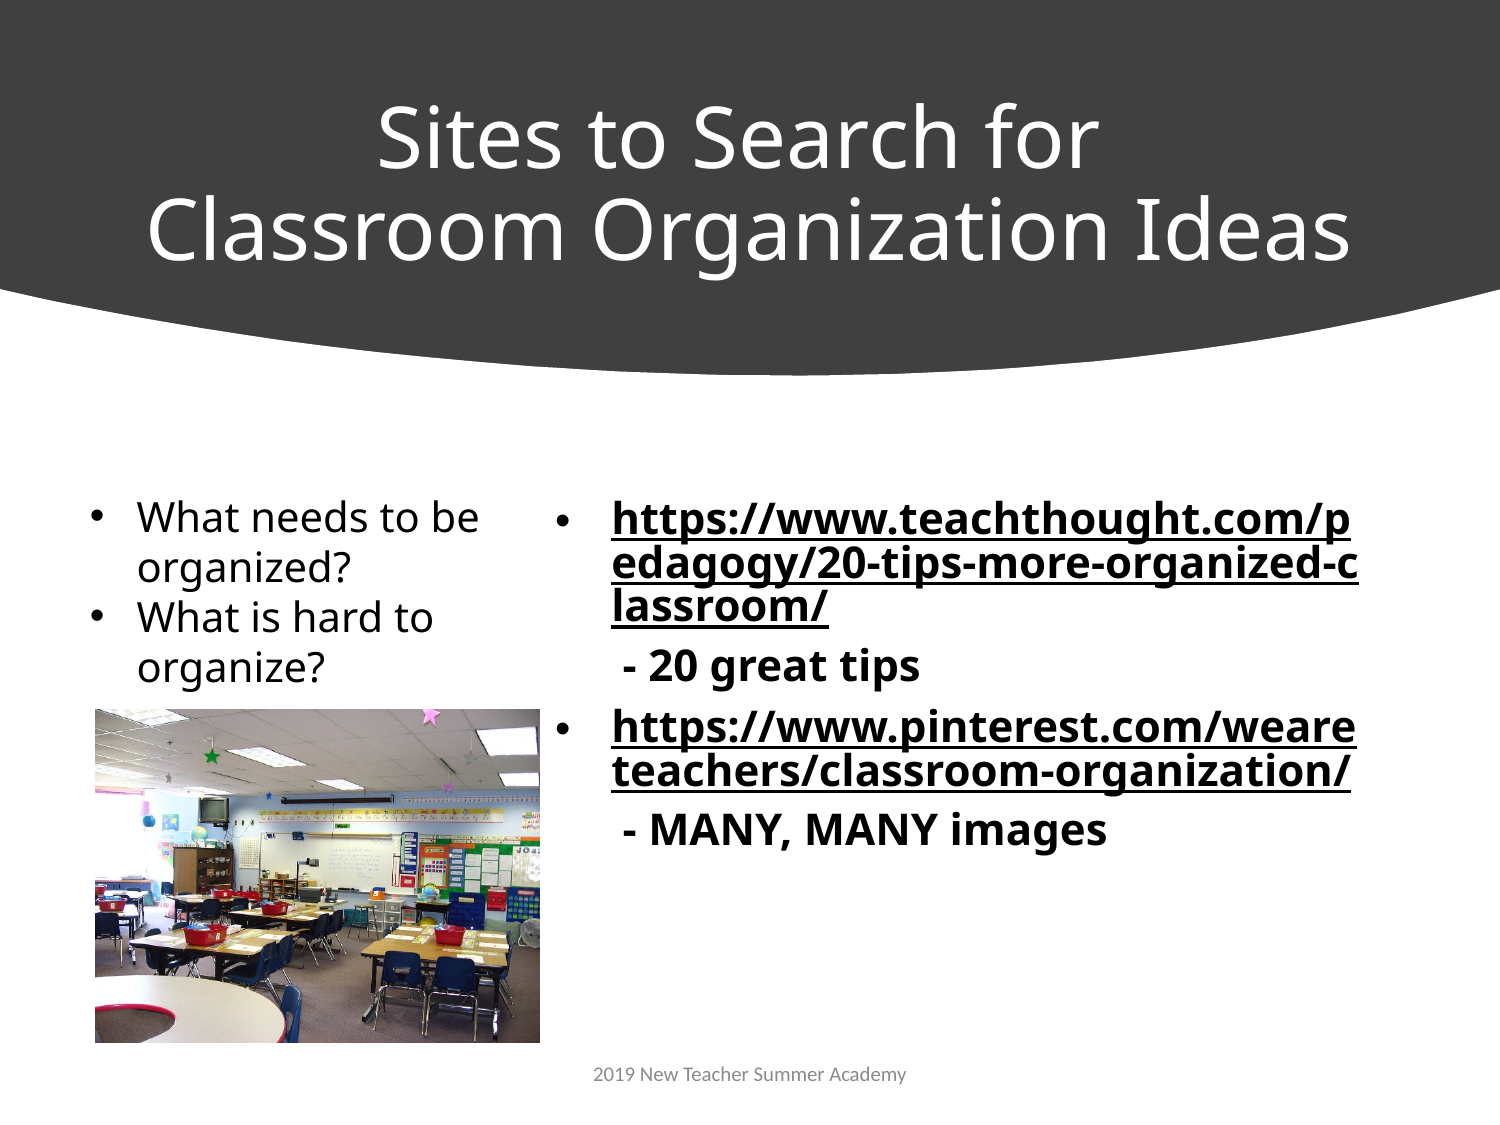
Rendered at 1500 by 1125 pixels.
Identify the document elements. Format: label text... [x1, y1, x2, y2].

list https://www.teachthought.com/pedagogy/20-tips-more-organized-classroom/ - 20 great tips https://www.pinterest.com/weareteachers/classroom-organization/ - MANY, MANY images [540, 483, 1382, 954]
text_box What needs to be organized? What is hard to organize? [75, 482, 540, 833]
text_box [0, 0, 1500, 375]
text_box [0, 289, 1500, 1125]
picture [95, 709, 541, 1043]
footer 2019 New Teacher Summer Academy [496, 1042, 1004, 1103]
title Sites to Search for Classroom Organization Ideas [118, 81, 1382, 292]
